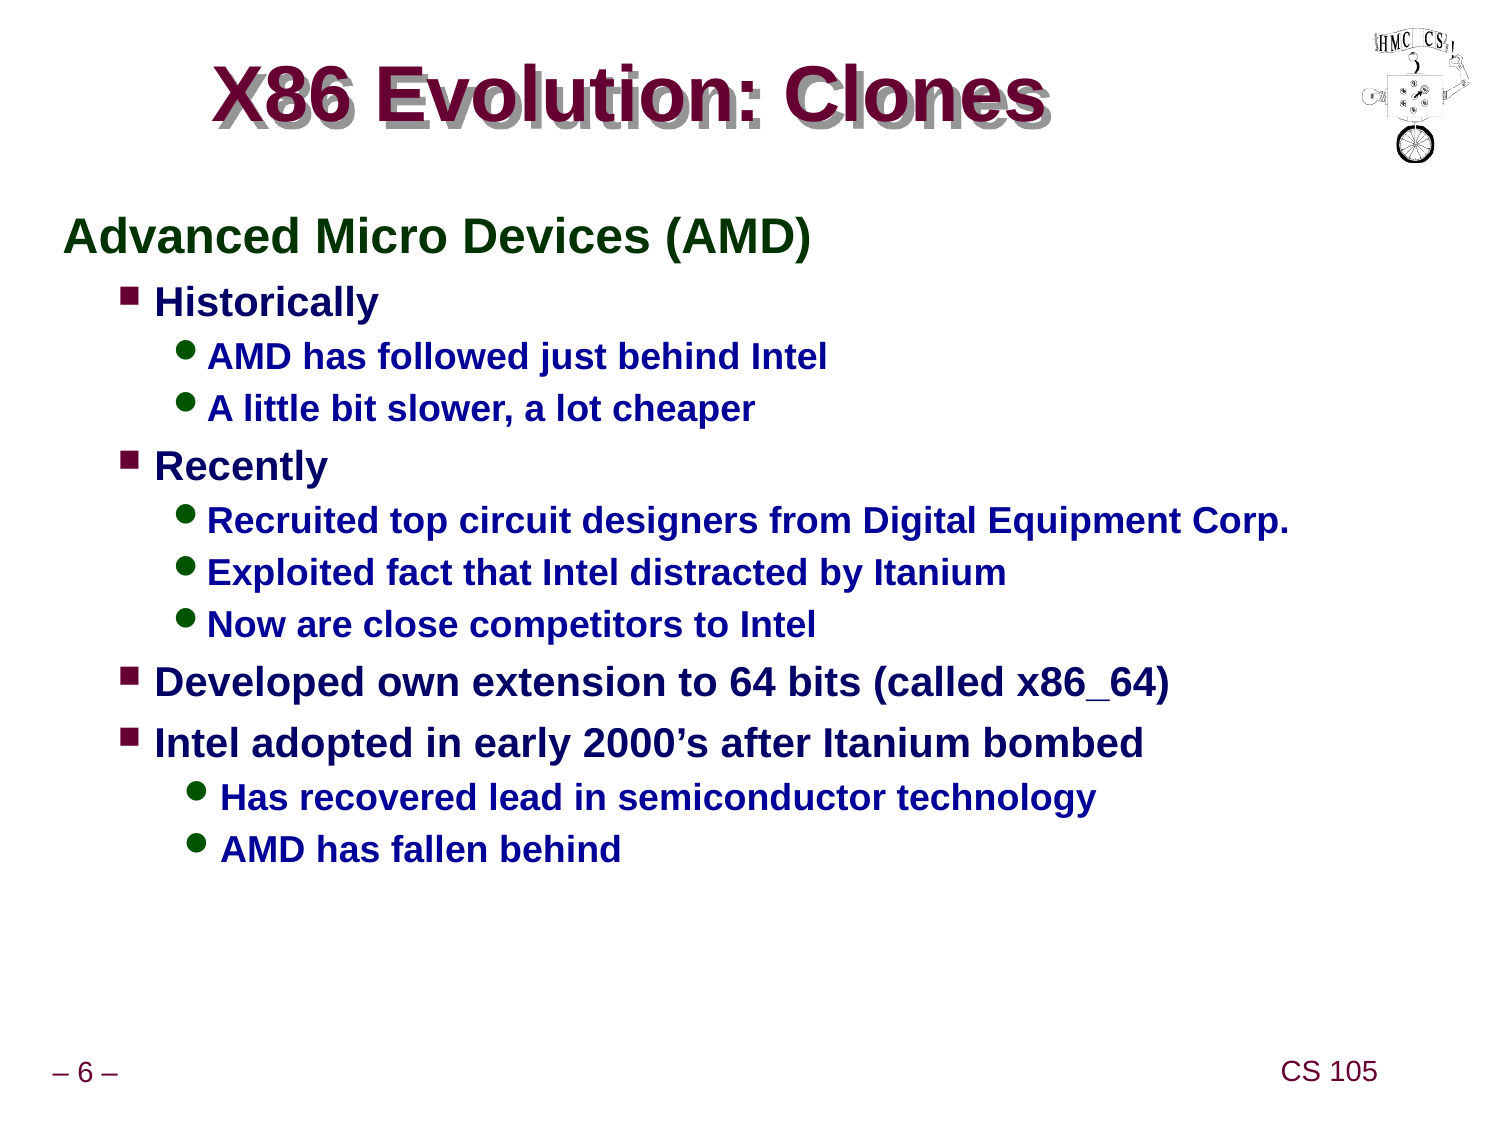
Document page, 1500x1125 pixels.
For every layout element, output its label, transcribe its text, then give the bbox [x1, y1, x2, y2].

picture [1362, 24, 1470, 163]
title X86 Evolution: Clones [211, 50, 1172, 144]
list Advanced Micro Devices (AMD) Historically AMD has followed just behind Intel A little bit slower, a lot cheaper Recently Recruited top circuit designers from Digital Equipment Corp. Exploited fact that Intel distracted by Itanium Now are close competitors to Intel Developed own extension to 64 bits (called x86_64) Intel adopted in early 2000’s after Itanium bombed Has recovered lead in semiconductor technology AMD has fallen behind [47, 200, 1411, 1058]
